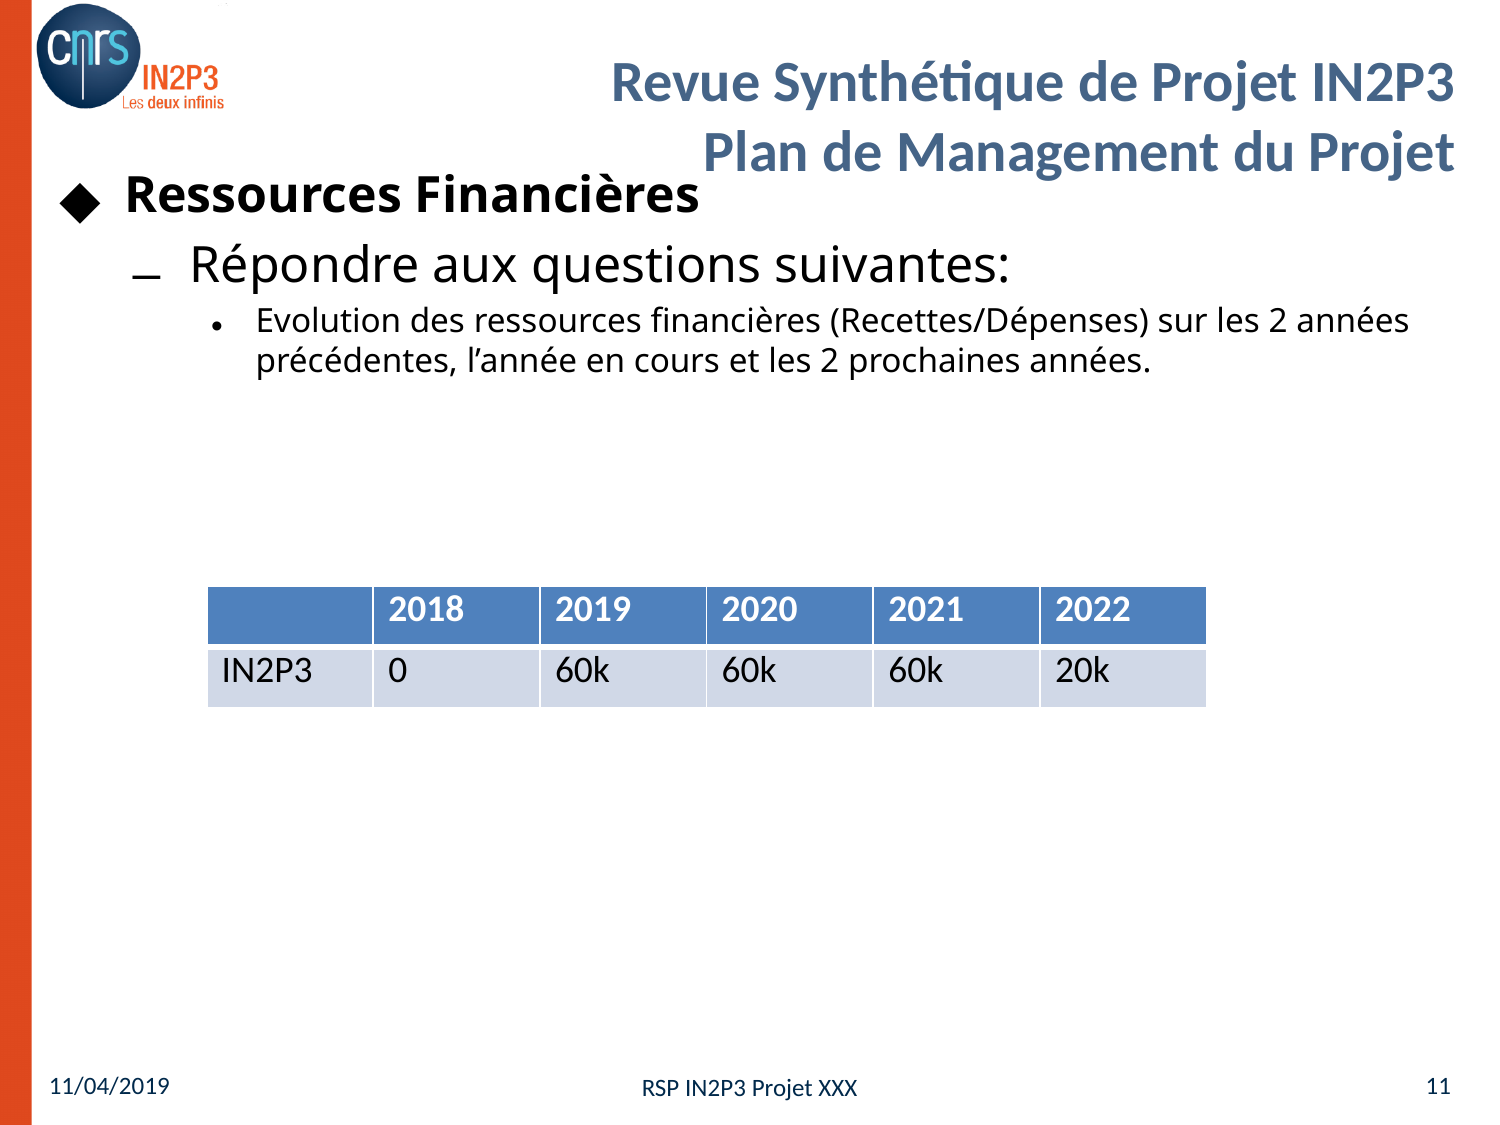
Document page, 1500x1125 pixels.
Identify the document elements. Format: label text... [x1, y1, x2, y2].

table_cell 20k [1041, 650, 1206, 707]
table_cell 60k [707, 650, 872, 707]
table_header 2020 [707, 587, 872, 644]
table_header 2022 [1041, 587, 1206, 644]
footer RSP IN2P3 Projet XXX [442, 1054, 1058, 1118]
list Ressources Financières Répondre aux questions suivantes: Evolution des ressources financières (Recettes/Dépenses) sur les 2 années précédentes, l’année en cours et les 2 prochaines années. [53, 219, 1471, 492]
table_header 2018 [374, 587, 539, 644]
table_cell 0 [374, 650, 539, 707]
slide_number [33, 1054, 384, 1115]
table_header 2021 [874, 587, 1039, 644]
slide_number 11 [1116, 1054, 1467, 1115]
title Revue Synthétique de Projet IN2P3 Plan de Management du Projet [454, 19, 1471, 207]
picture [0, 0, 228, 1125]
table_header 2019 [541, 587, 706, 644]
table_header [208, 587, 372, 644]
table_cell 60k [874, 650, 1039, 707]
table_cell IN2P3 [208, 650, 372, 707]
table_cell 60k [541, 650, 706, 707]
